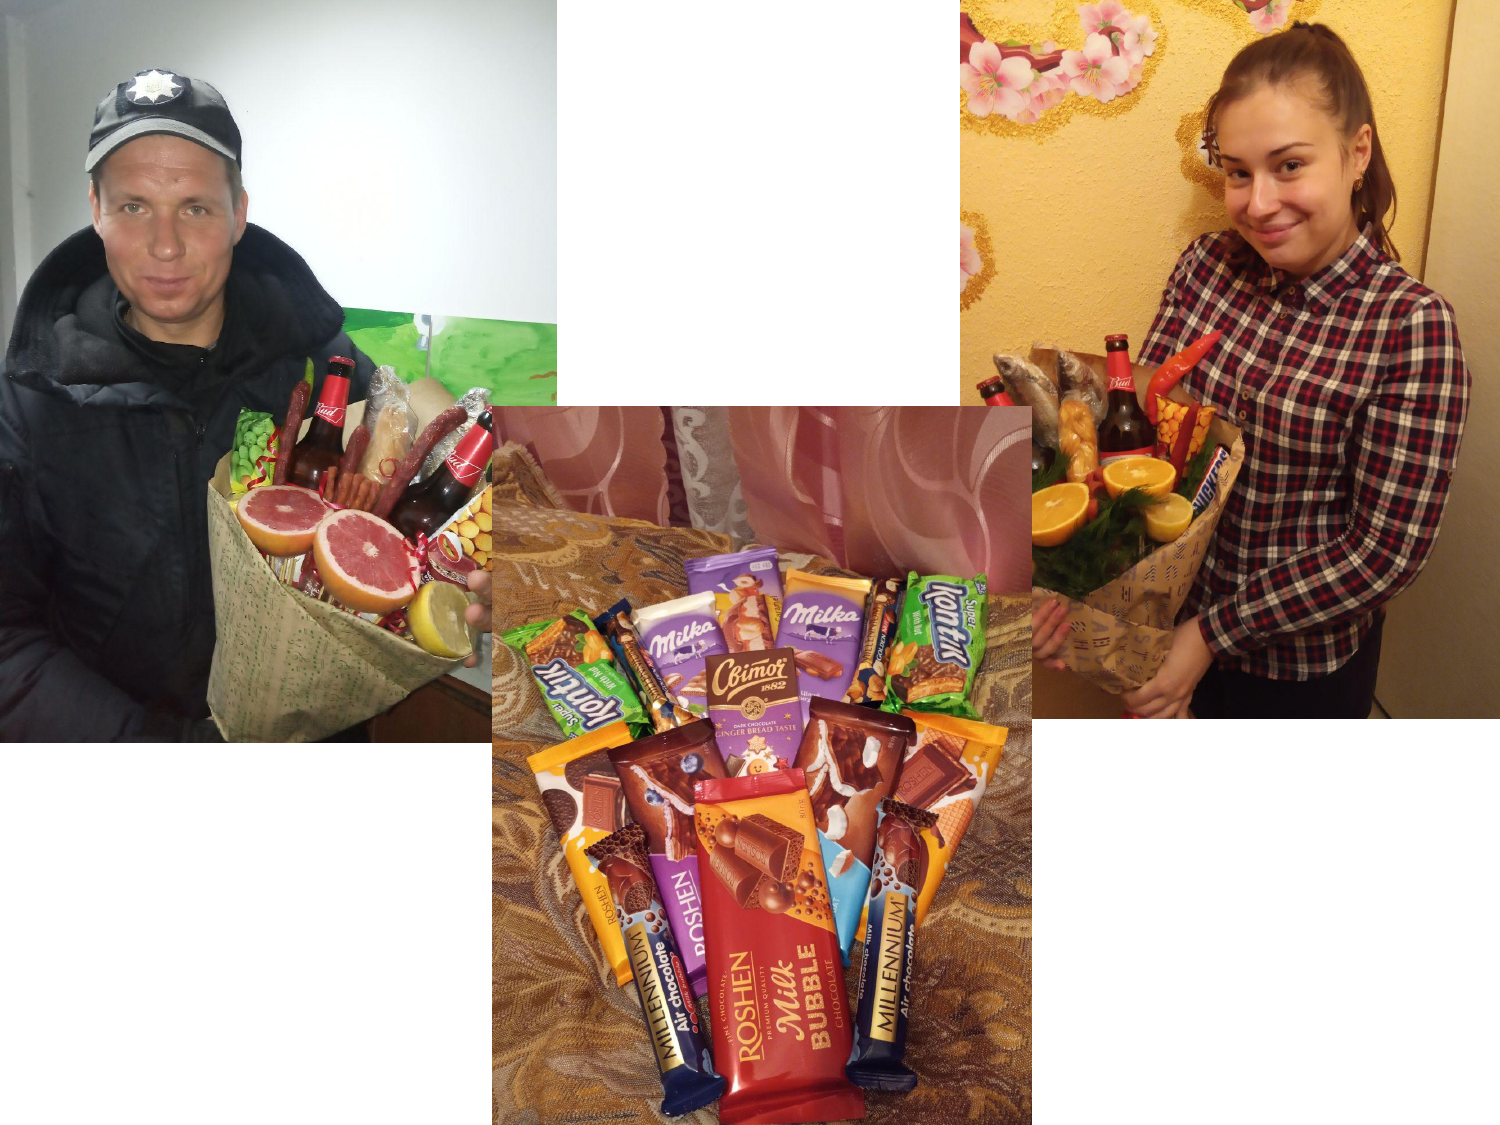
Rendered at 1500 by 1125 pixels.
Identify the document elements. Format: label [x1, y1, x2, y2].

picture [491, 0, 1500, 1125]
list [0, 0, 558, 743]
